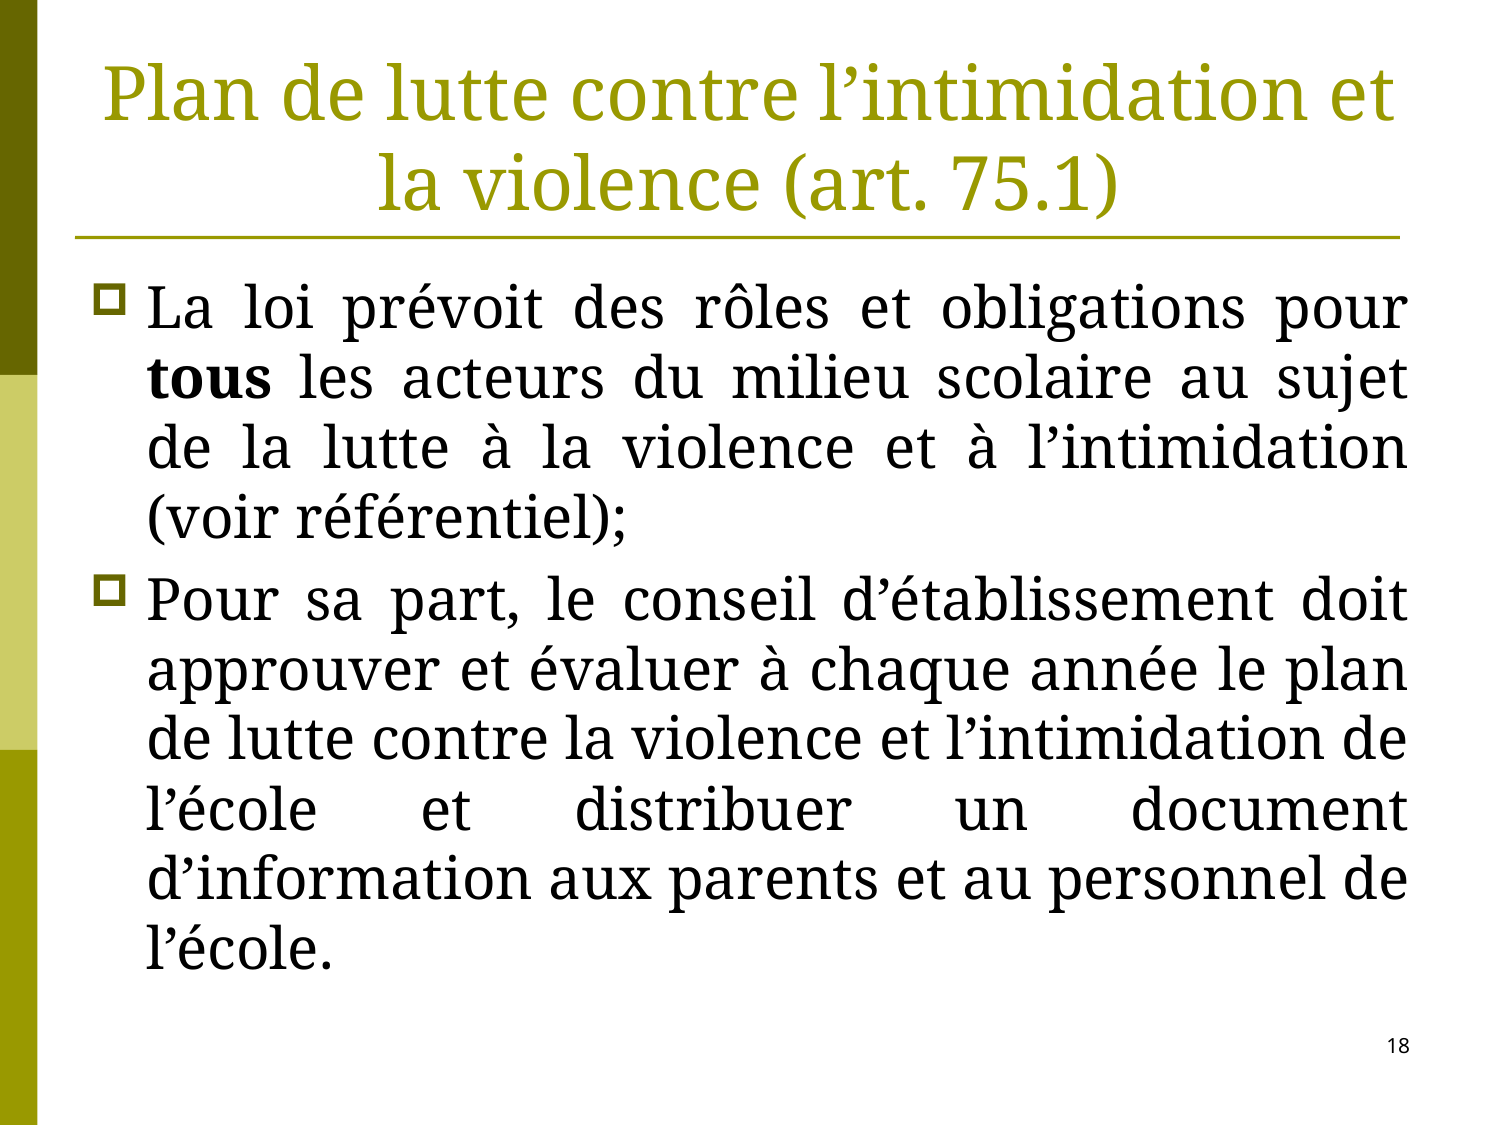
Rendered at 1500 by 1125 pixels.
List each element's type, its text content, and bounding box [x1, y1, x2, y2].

list La loi prévoit des rôles et obligations pour tous les acteurs du milieu scolaire au sujet de la lutte à la violence et à l’intimidation (voir référentiel); Pour sa part, le conseil d’établissement doit approuver et évaluer à chaque année le plan de lutte contre la violence et l’intimidation de l’école et distribuer un document d’information aux parents et au personnel de l’école. [75, 262, 1425, 1006]
slide_number 18 [1074, 1025, 1425, 1100]
title Plan de lutte contre l’intimidation et la violence (art. 75.1) [75, 45, 1425, 233]
